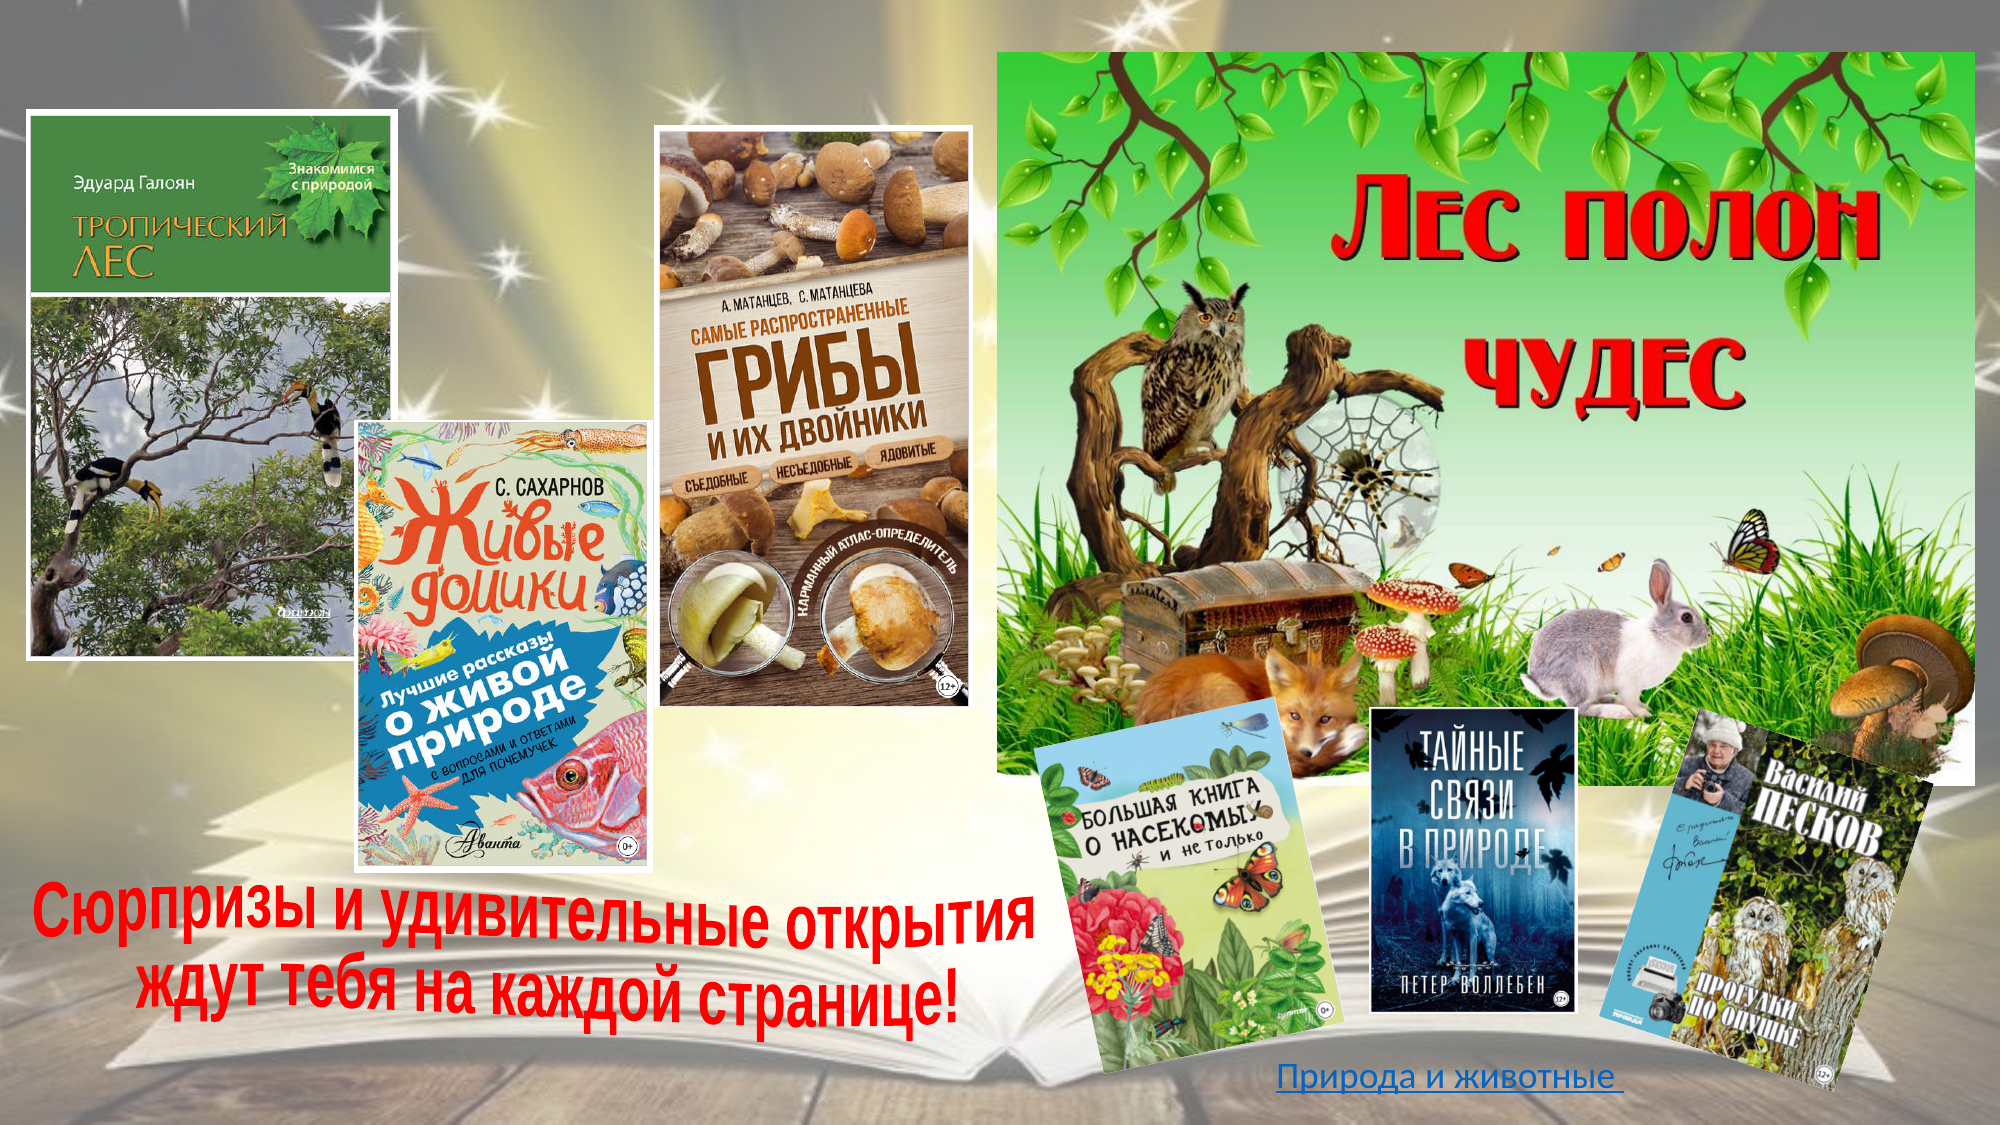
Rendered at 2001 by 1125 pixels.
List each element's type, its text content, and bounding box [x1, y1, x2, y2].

picture [654, 125, 973, 707]
picture [1599, 737, 1933, 1091]
picture [1042, 718, 1345, 1073]
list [997, 51, 1975, 786]
picture [26, 109, 653, 873]
picture [1368, 707, 1578, 1014]
text_box Природа и животные [1261, 1043, 1651, 1103]
